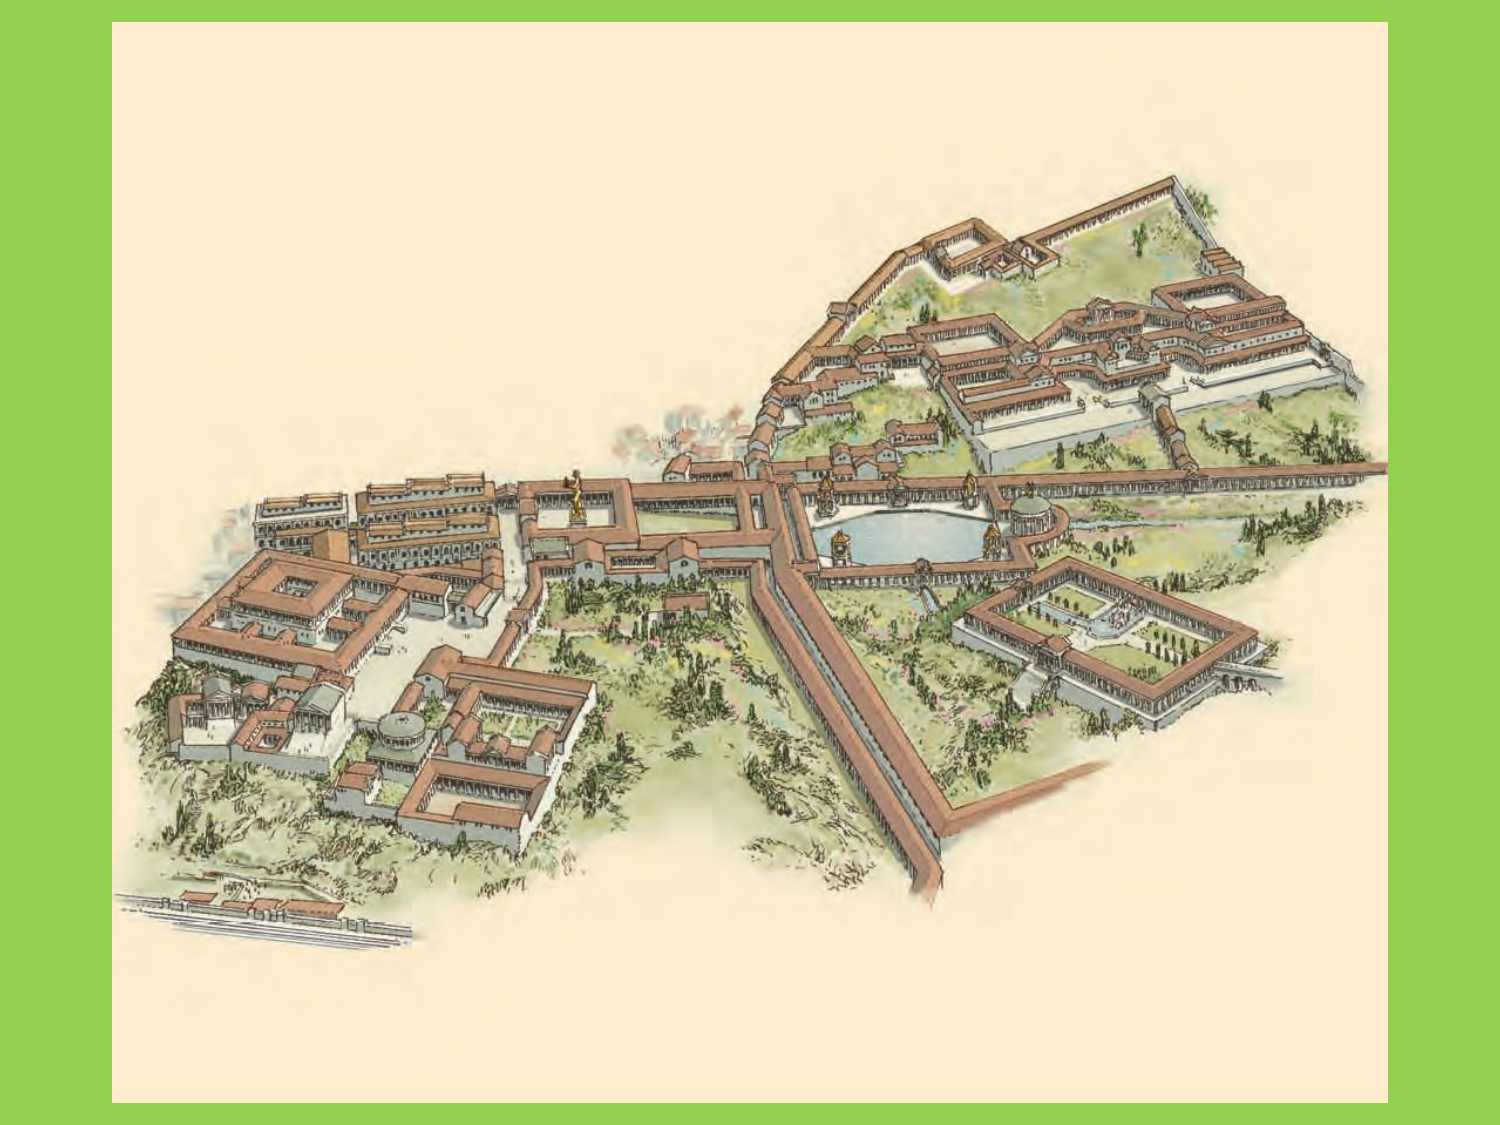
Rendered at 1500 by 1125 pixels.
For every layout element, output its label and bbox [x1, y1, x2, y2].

picture [112, 22, 1388, 1103]
